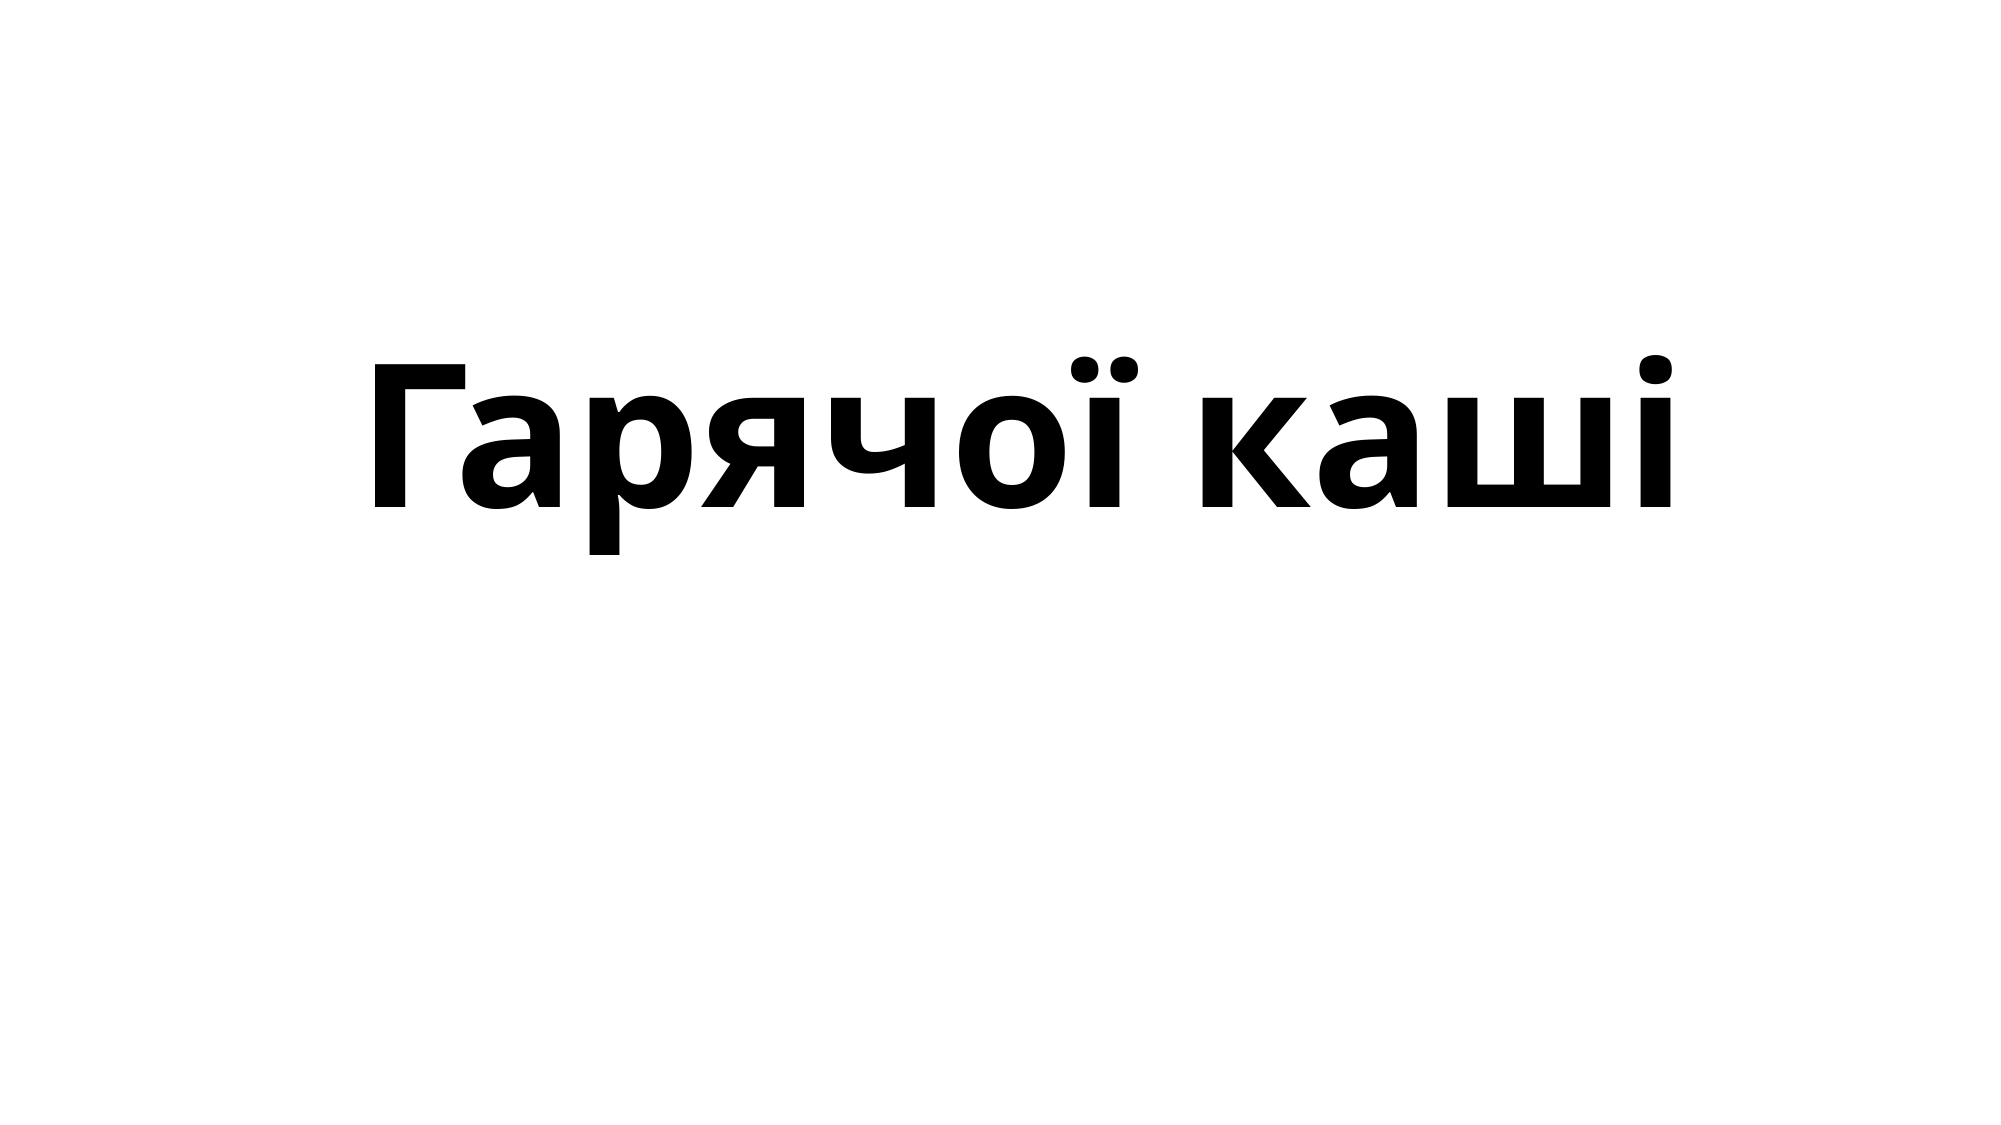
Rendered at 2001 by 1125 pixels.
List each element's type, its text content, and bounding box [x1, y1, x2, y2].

title Гарячої каші [342, 333, 2000, 552]
